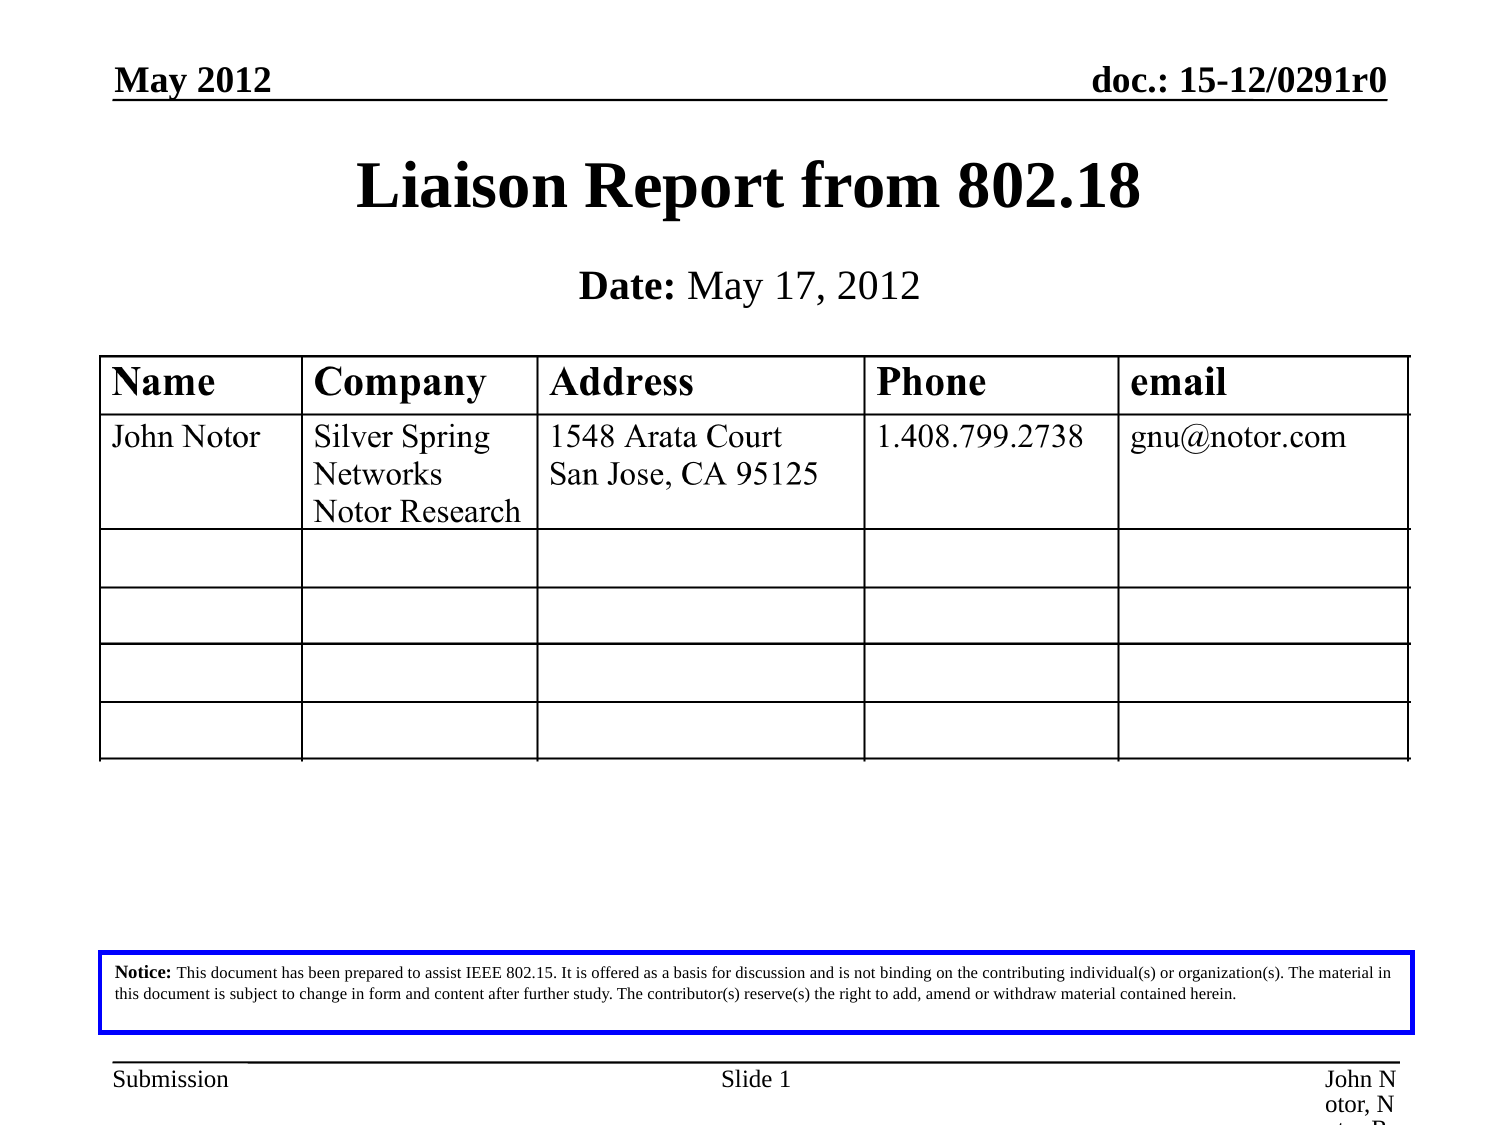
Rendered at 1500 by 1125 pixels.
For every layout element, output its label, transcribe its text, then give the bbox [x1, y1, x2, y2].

footer John Notor, Notor Research [1324, 1061, 1402, 1093]
list Date: May 17, 2012 [112, 249, 1388, 313]
title Liaison Report from 802.18 [112, 112, 1388, 249]
text_box Notice: This document has been prepared to assist IEEE 802.15. It is offered as a basis for discussion and is not binding on the contributing individual(s) or organization(s). The material in this document is subject to change in form and content after further study. The contributor(s) reserve(s) the right to add, amend or withdraw material contained herein. [99, 952, 1413, 1033]
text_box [84, 354, 1438, 806]
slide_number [114, 54, 309, 101]
slide_number Slide 1 [712, 1061, 800, 1093]
